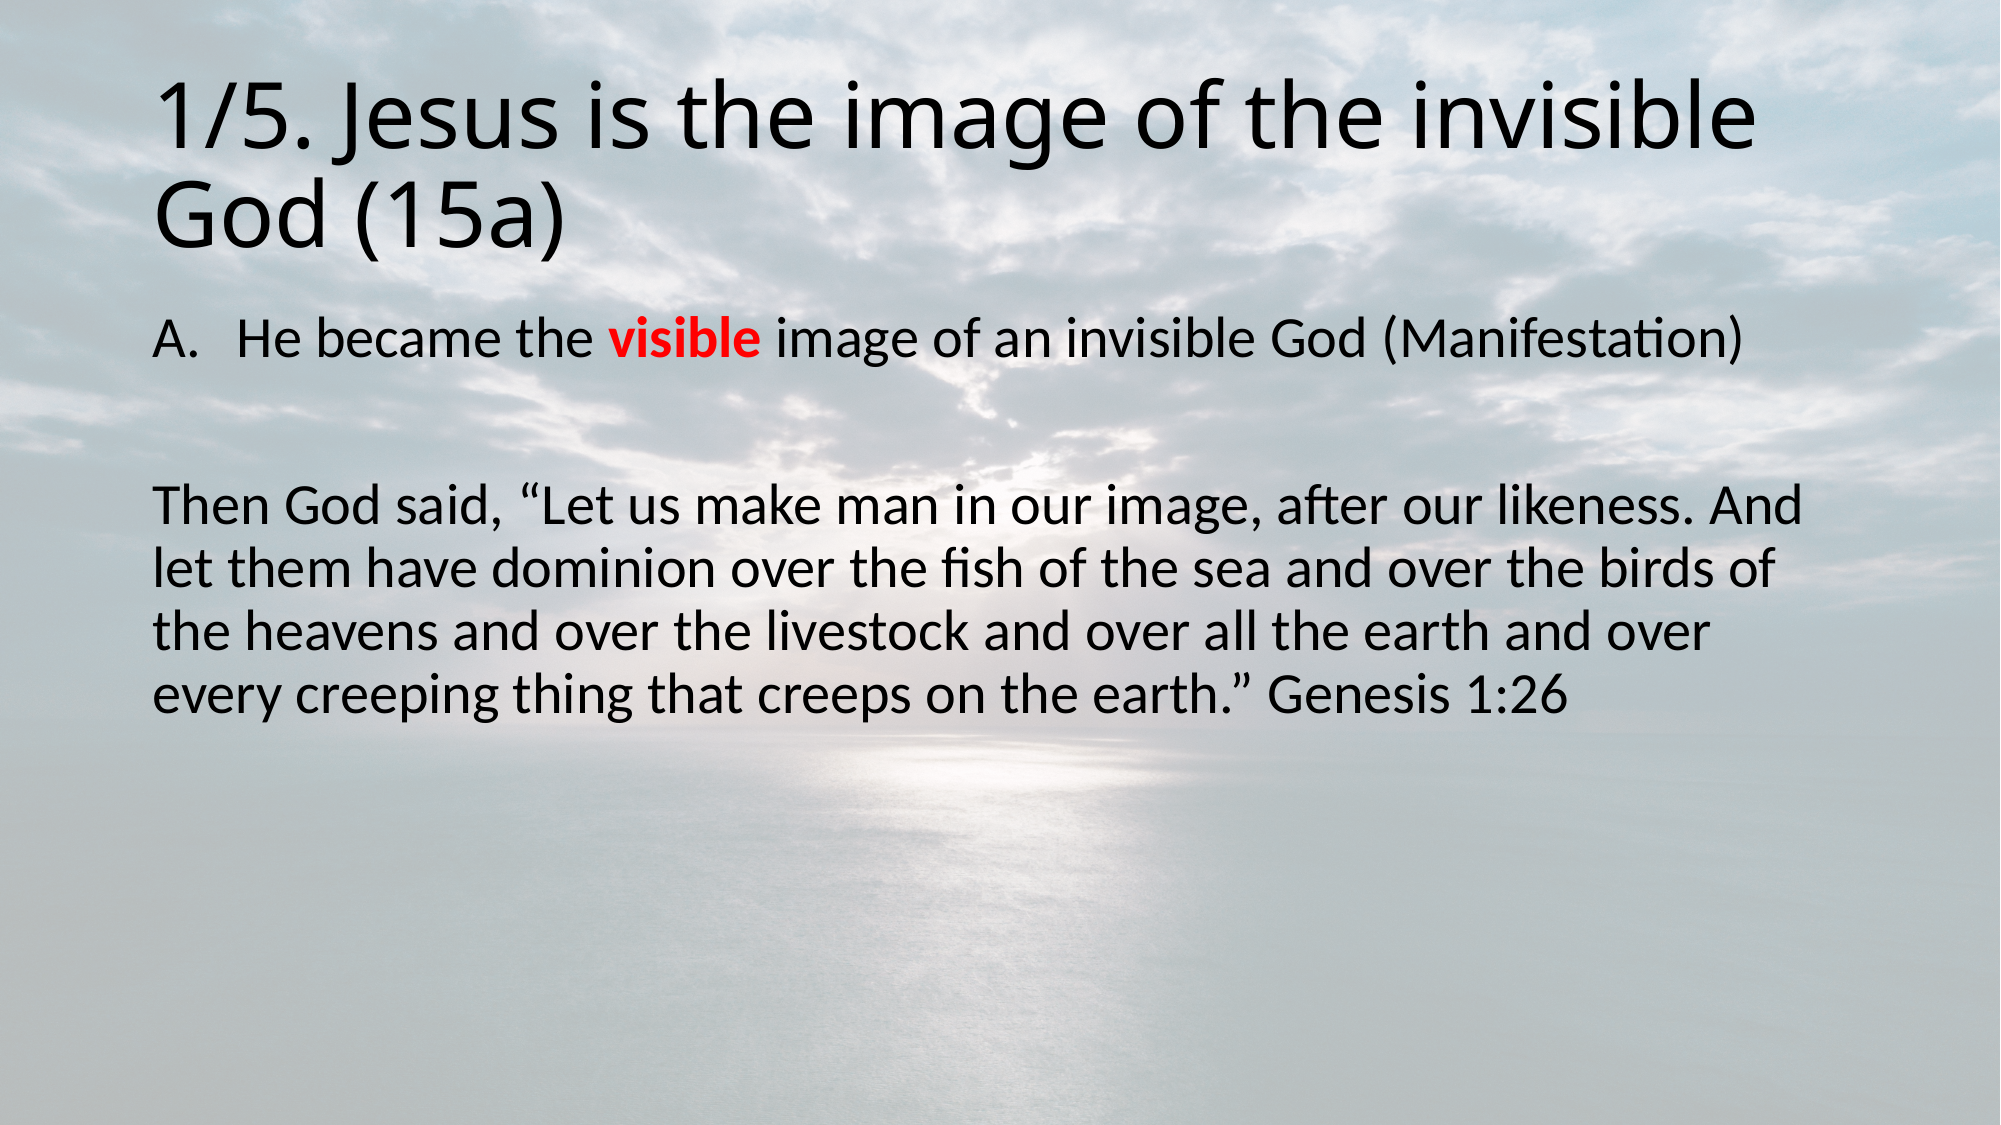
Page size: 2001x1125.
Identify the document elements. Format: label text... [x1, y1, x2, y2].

list He became the visible image of an invisible God (Manifestation) Then God said, “Let us make man in our image, after our likeness. And let them have dominion over the fish of the sea and over the birds of the heavens and over the livestock and over all the earth and over every creeping thing that creeps on the earth.” Genesis 1:26 [137, 299, 1863, 1014]
title 1/5. Jesus is the image of the invisible God (15a) [137, 59, 1955, 278]
